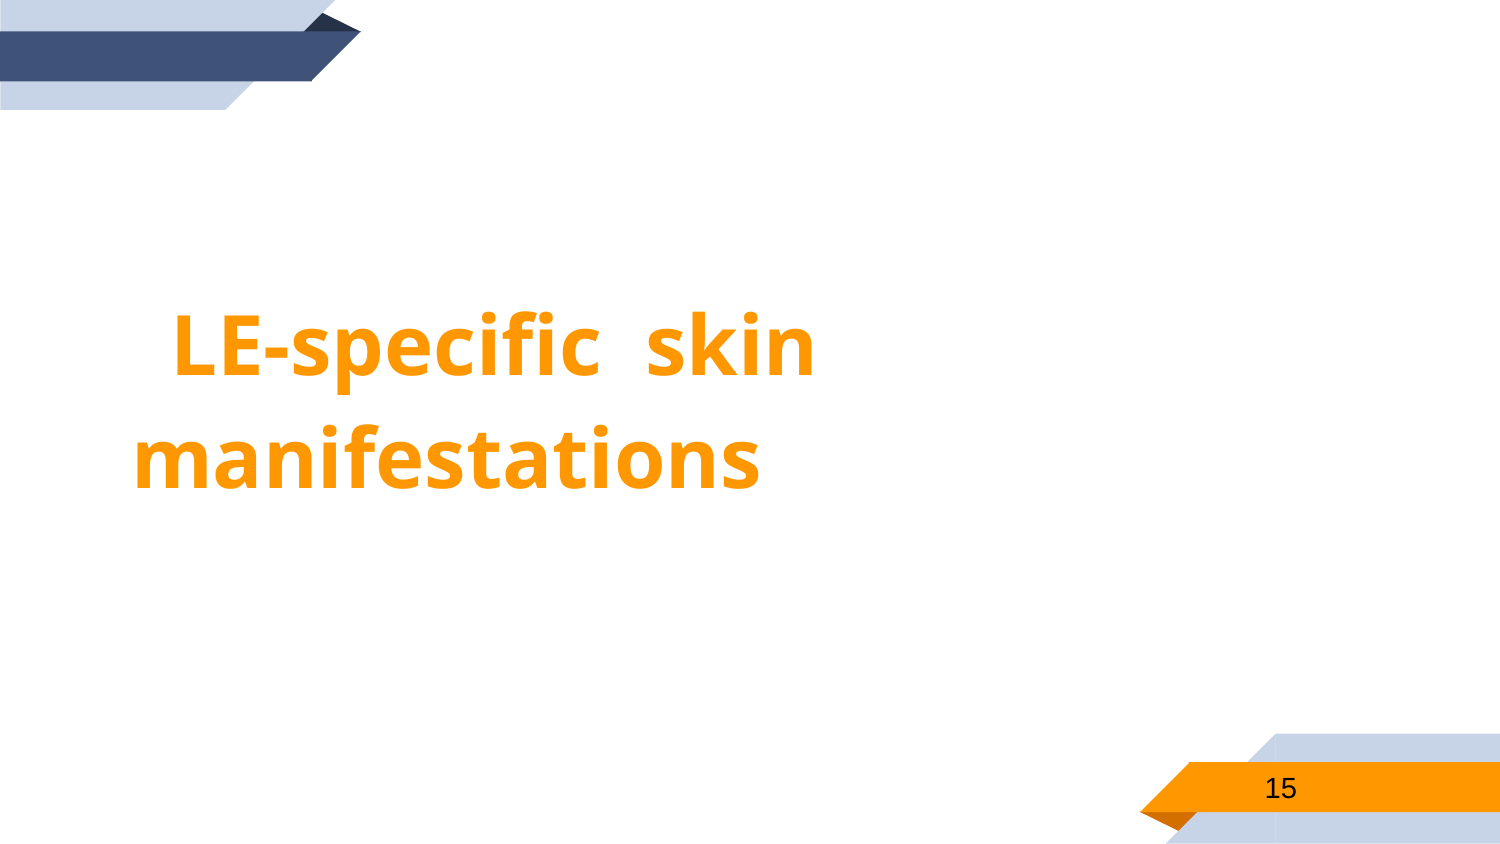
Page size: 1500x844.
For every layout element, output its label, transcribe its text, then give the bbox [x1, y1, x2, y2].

title LE-specific skin manifestations [116, 270, 1443, 461]
slide_number 15 [1249, 760, 1494, 813]
